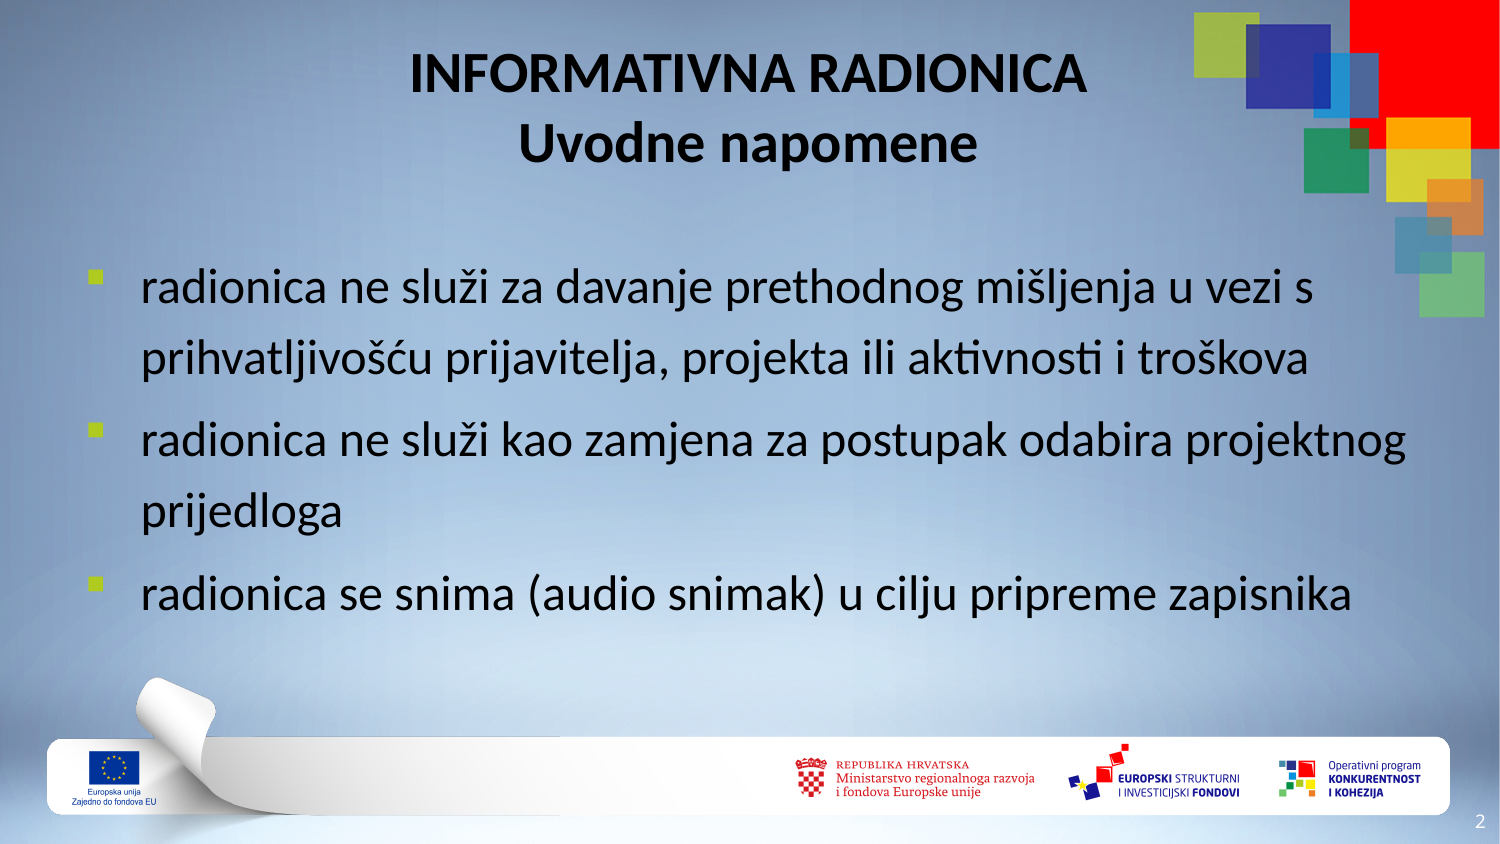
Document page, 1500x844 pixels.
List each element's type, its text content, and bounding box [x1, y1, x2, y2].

picture [0, 0, 1500, 844]
list radionica ne služi za davanje prethodnog mišljenja u vezi s prihvatljivošću prijavitelja, projekta ili aktivnosti i troškova radionica ne služi kao zamjena za postupak odabira projektnog prijedloga radionica se snima (audio snimak) u cilju pripreme zapisnika [84, 242, 1413, 709]
slide_number 1 [1135, 809, 1486, 844]
title INFORMATIVNA RADIONICA Uvodne napomene [84, 33, 1413, 175]
